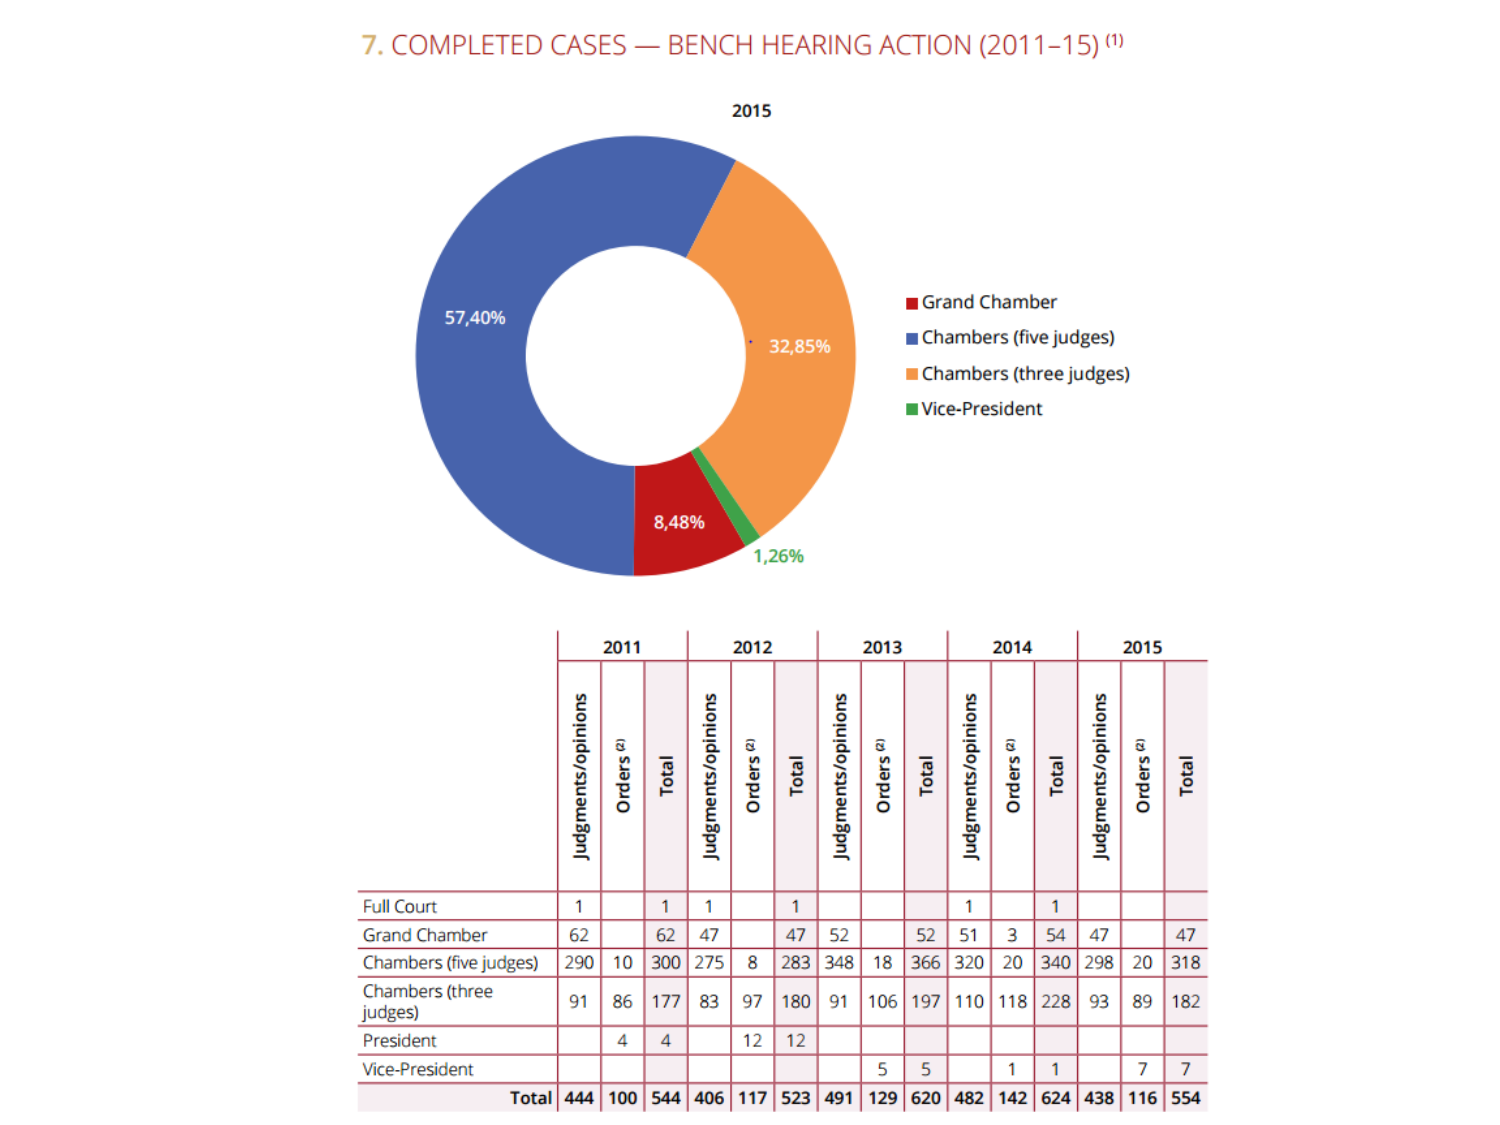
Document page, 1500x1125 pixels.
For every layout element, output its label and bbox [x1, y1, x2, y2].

picture [324, 5, 1236, 1125]
